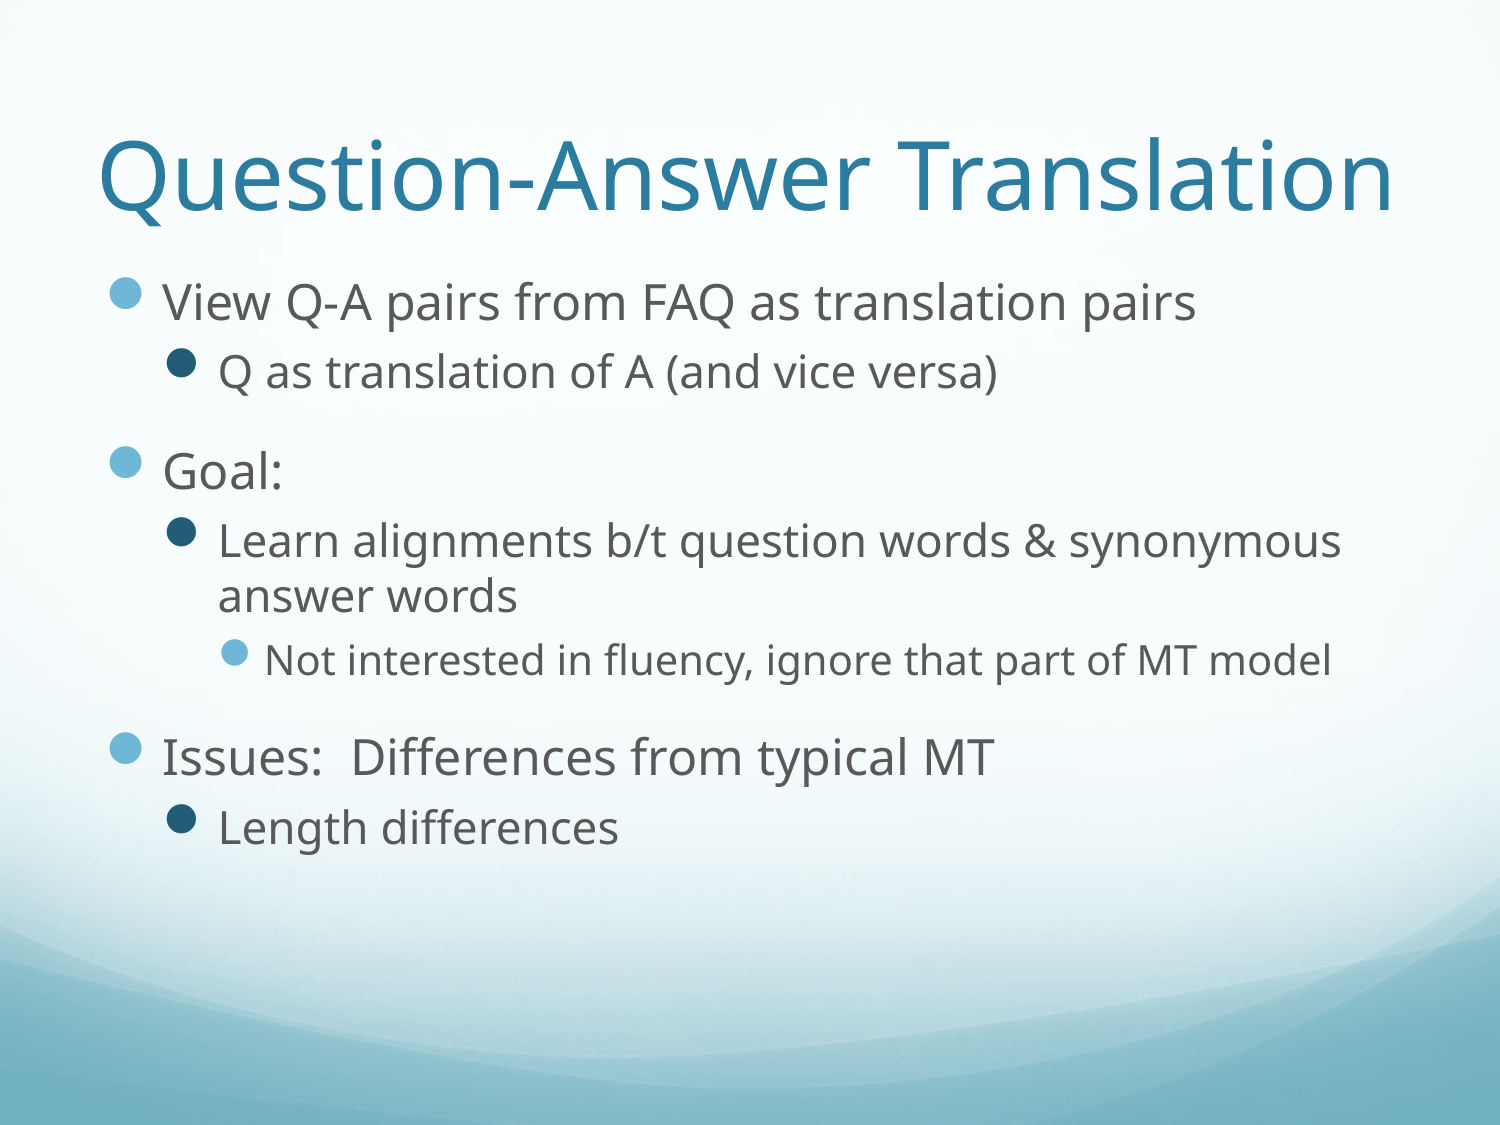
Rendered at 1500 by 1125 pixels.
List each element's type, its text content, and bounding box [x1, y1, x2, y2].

title Question-Answer Translation [32, 17, 1462, 237]
list View Q-A pairs from FAQ as translation pairs Q as translation of A (and vice versa) Goal: Learn alignments b/t question words & synonymous answer words Not interested in fluency, ignore that part of MT model Issues: Differences from typical MT Length differences [90, 262, 1410, 975]
